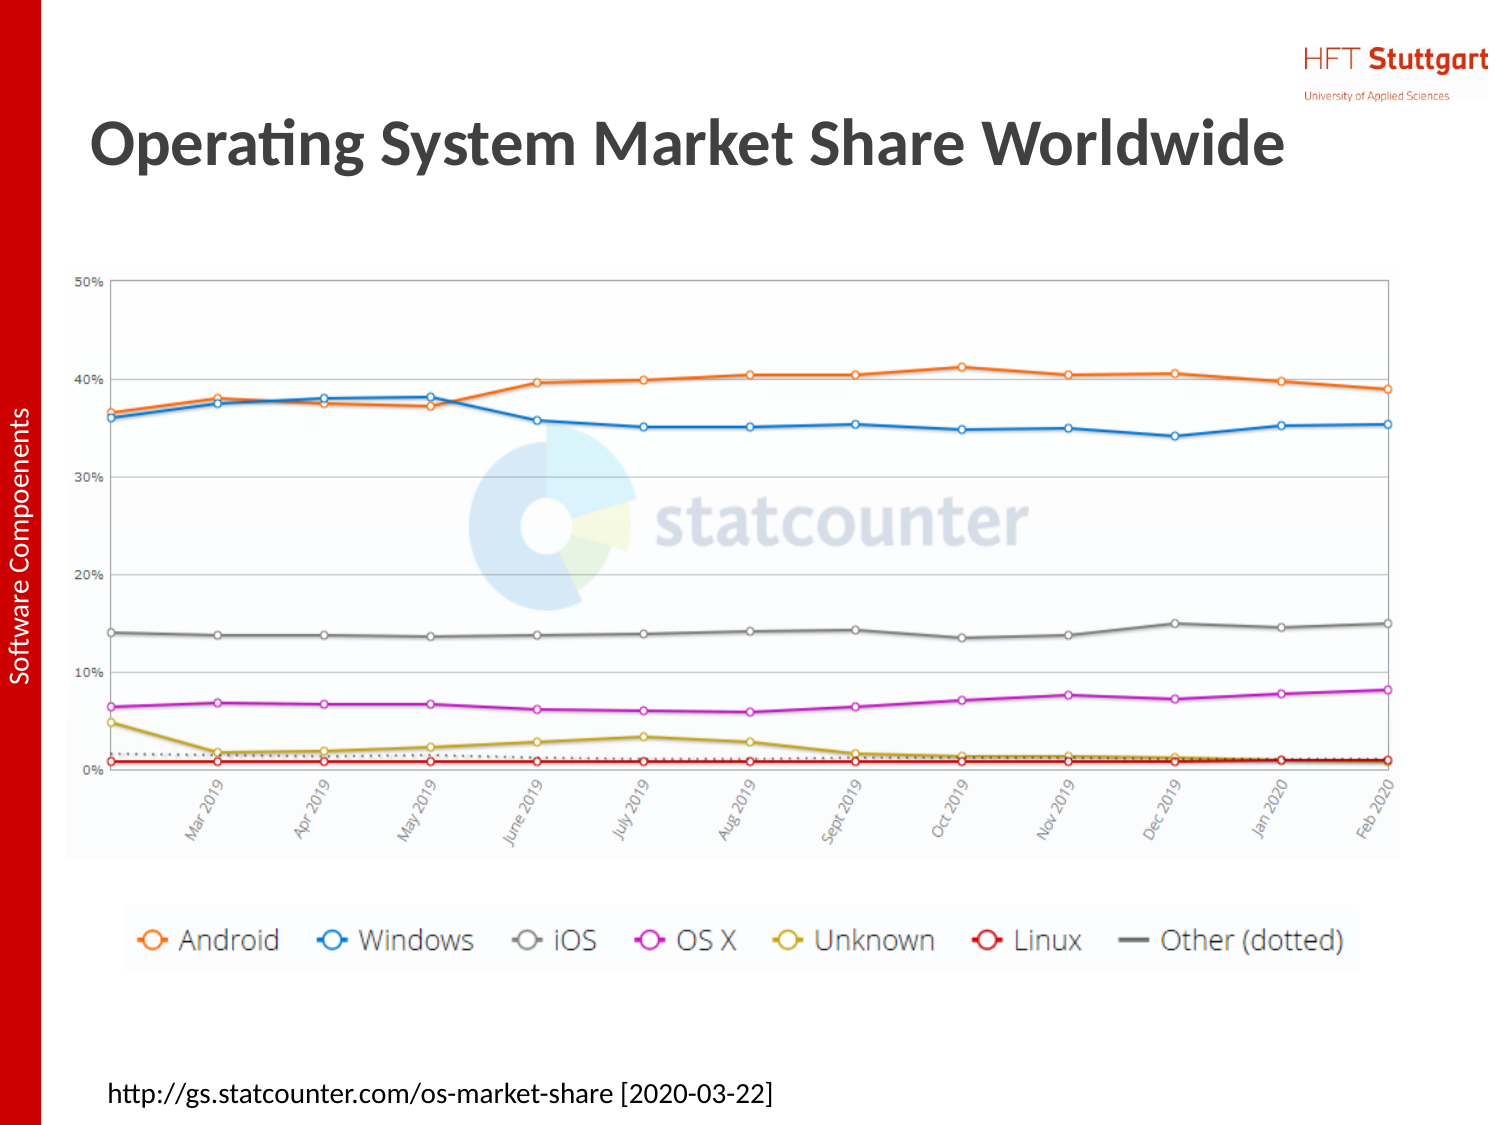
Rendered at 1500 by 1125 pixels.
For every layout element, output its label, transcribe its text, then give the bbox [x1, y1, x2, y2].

title Operating System Market Share Worldwide [75, 45, 1425, 233]
picture [67, 266, 1400, 859]
text_box http://gs.statcounter.com/os-market-share [2020-03-22] [92, 1067, 790, 1117]
picture [123, 904, 1359, 971]
picture [1425, 47, 1489, 102]
